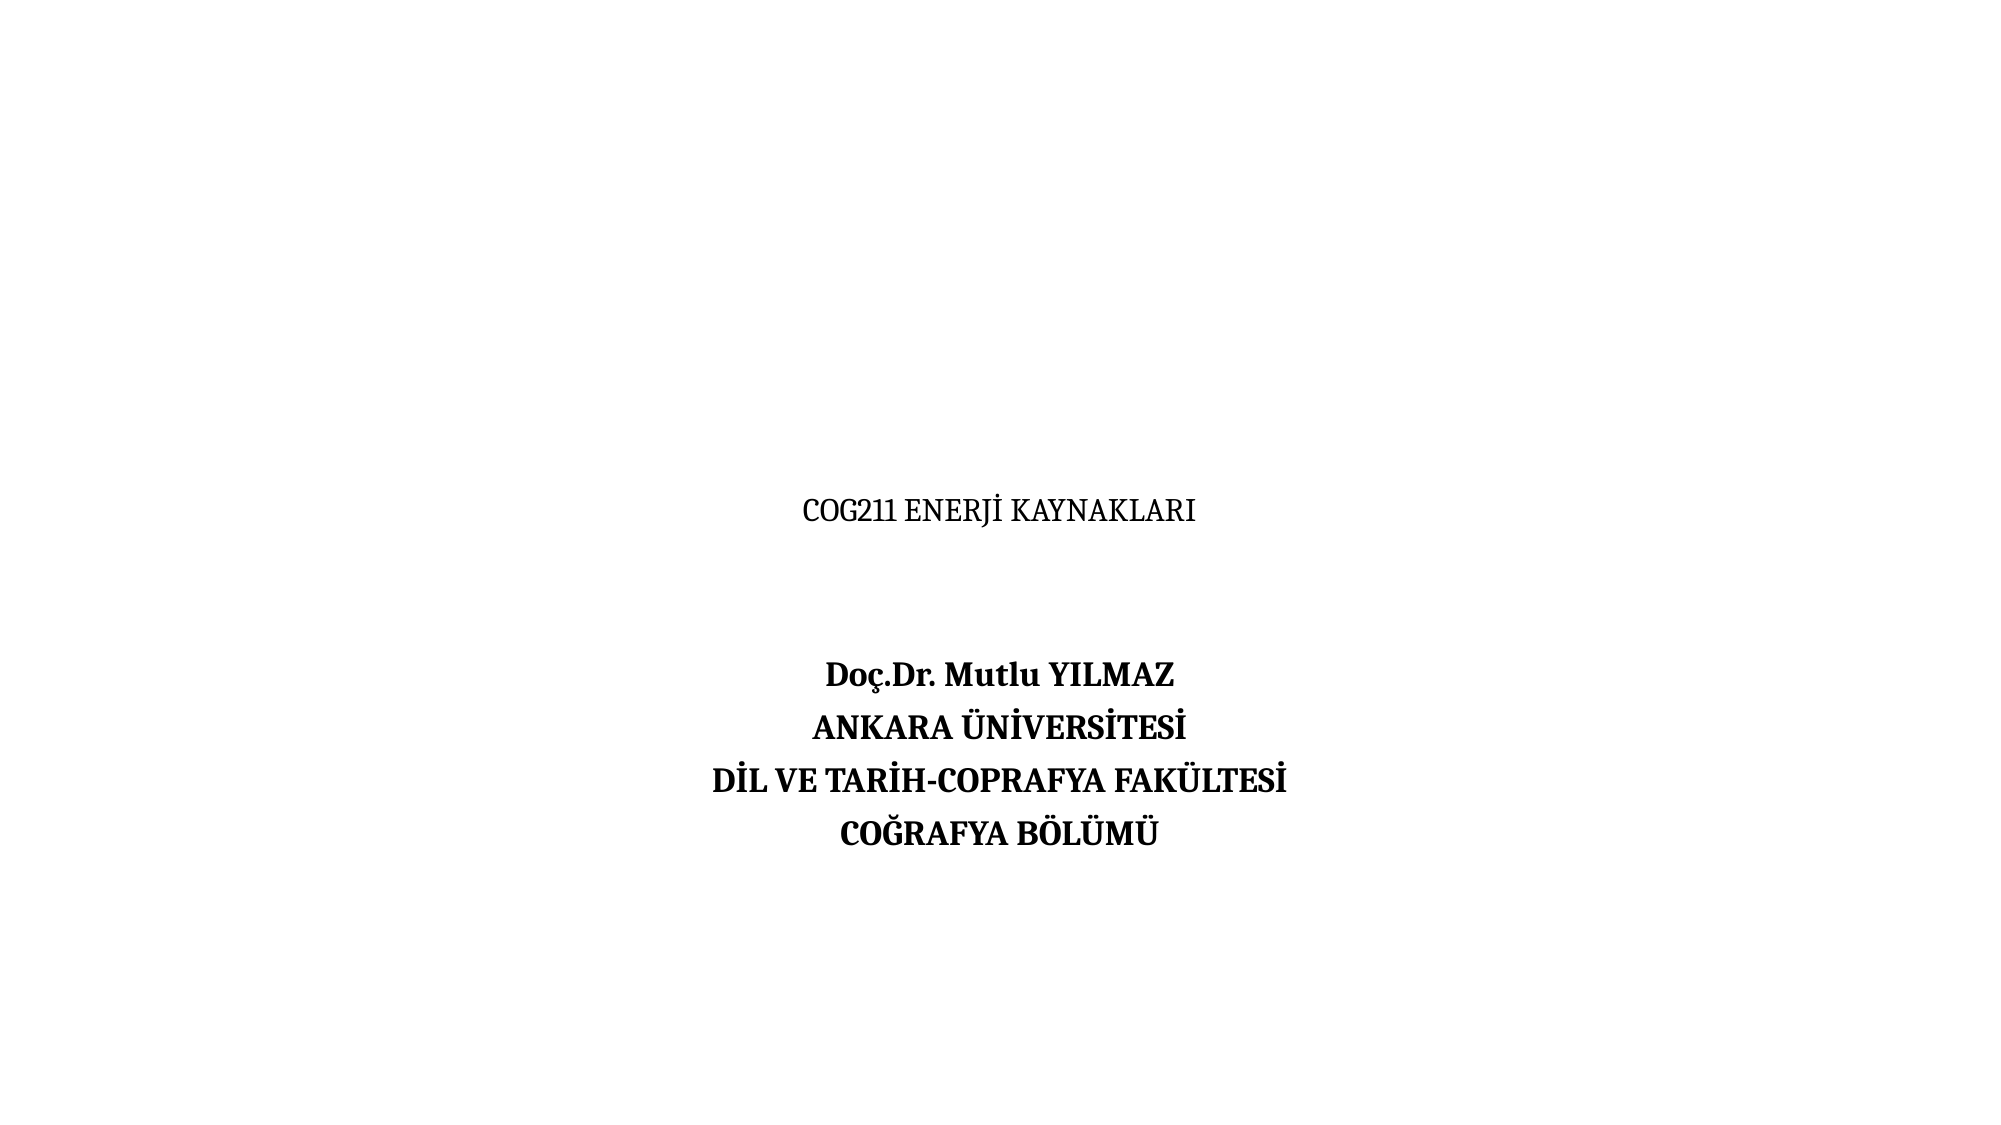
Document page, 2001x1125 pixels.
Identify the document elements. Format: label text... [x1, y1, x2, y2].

title COG211 ENERJİ KAYNAKLARI [249, 184, 1750, 576]
subtitle Doç.Dr. Mutlu YILMAZ ANKARA ÜNİVERSİTESİ DİL VE TARİH-COPRAFYA FAKÜLTESİ COĞRAFYA BÖLÜMÜ [249, 590, 1750, 863]
